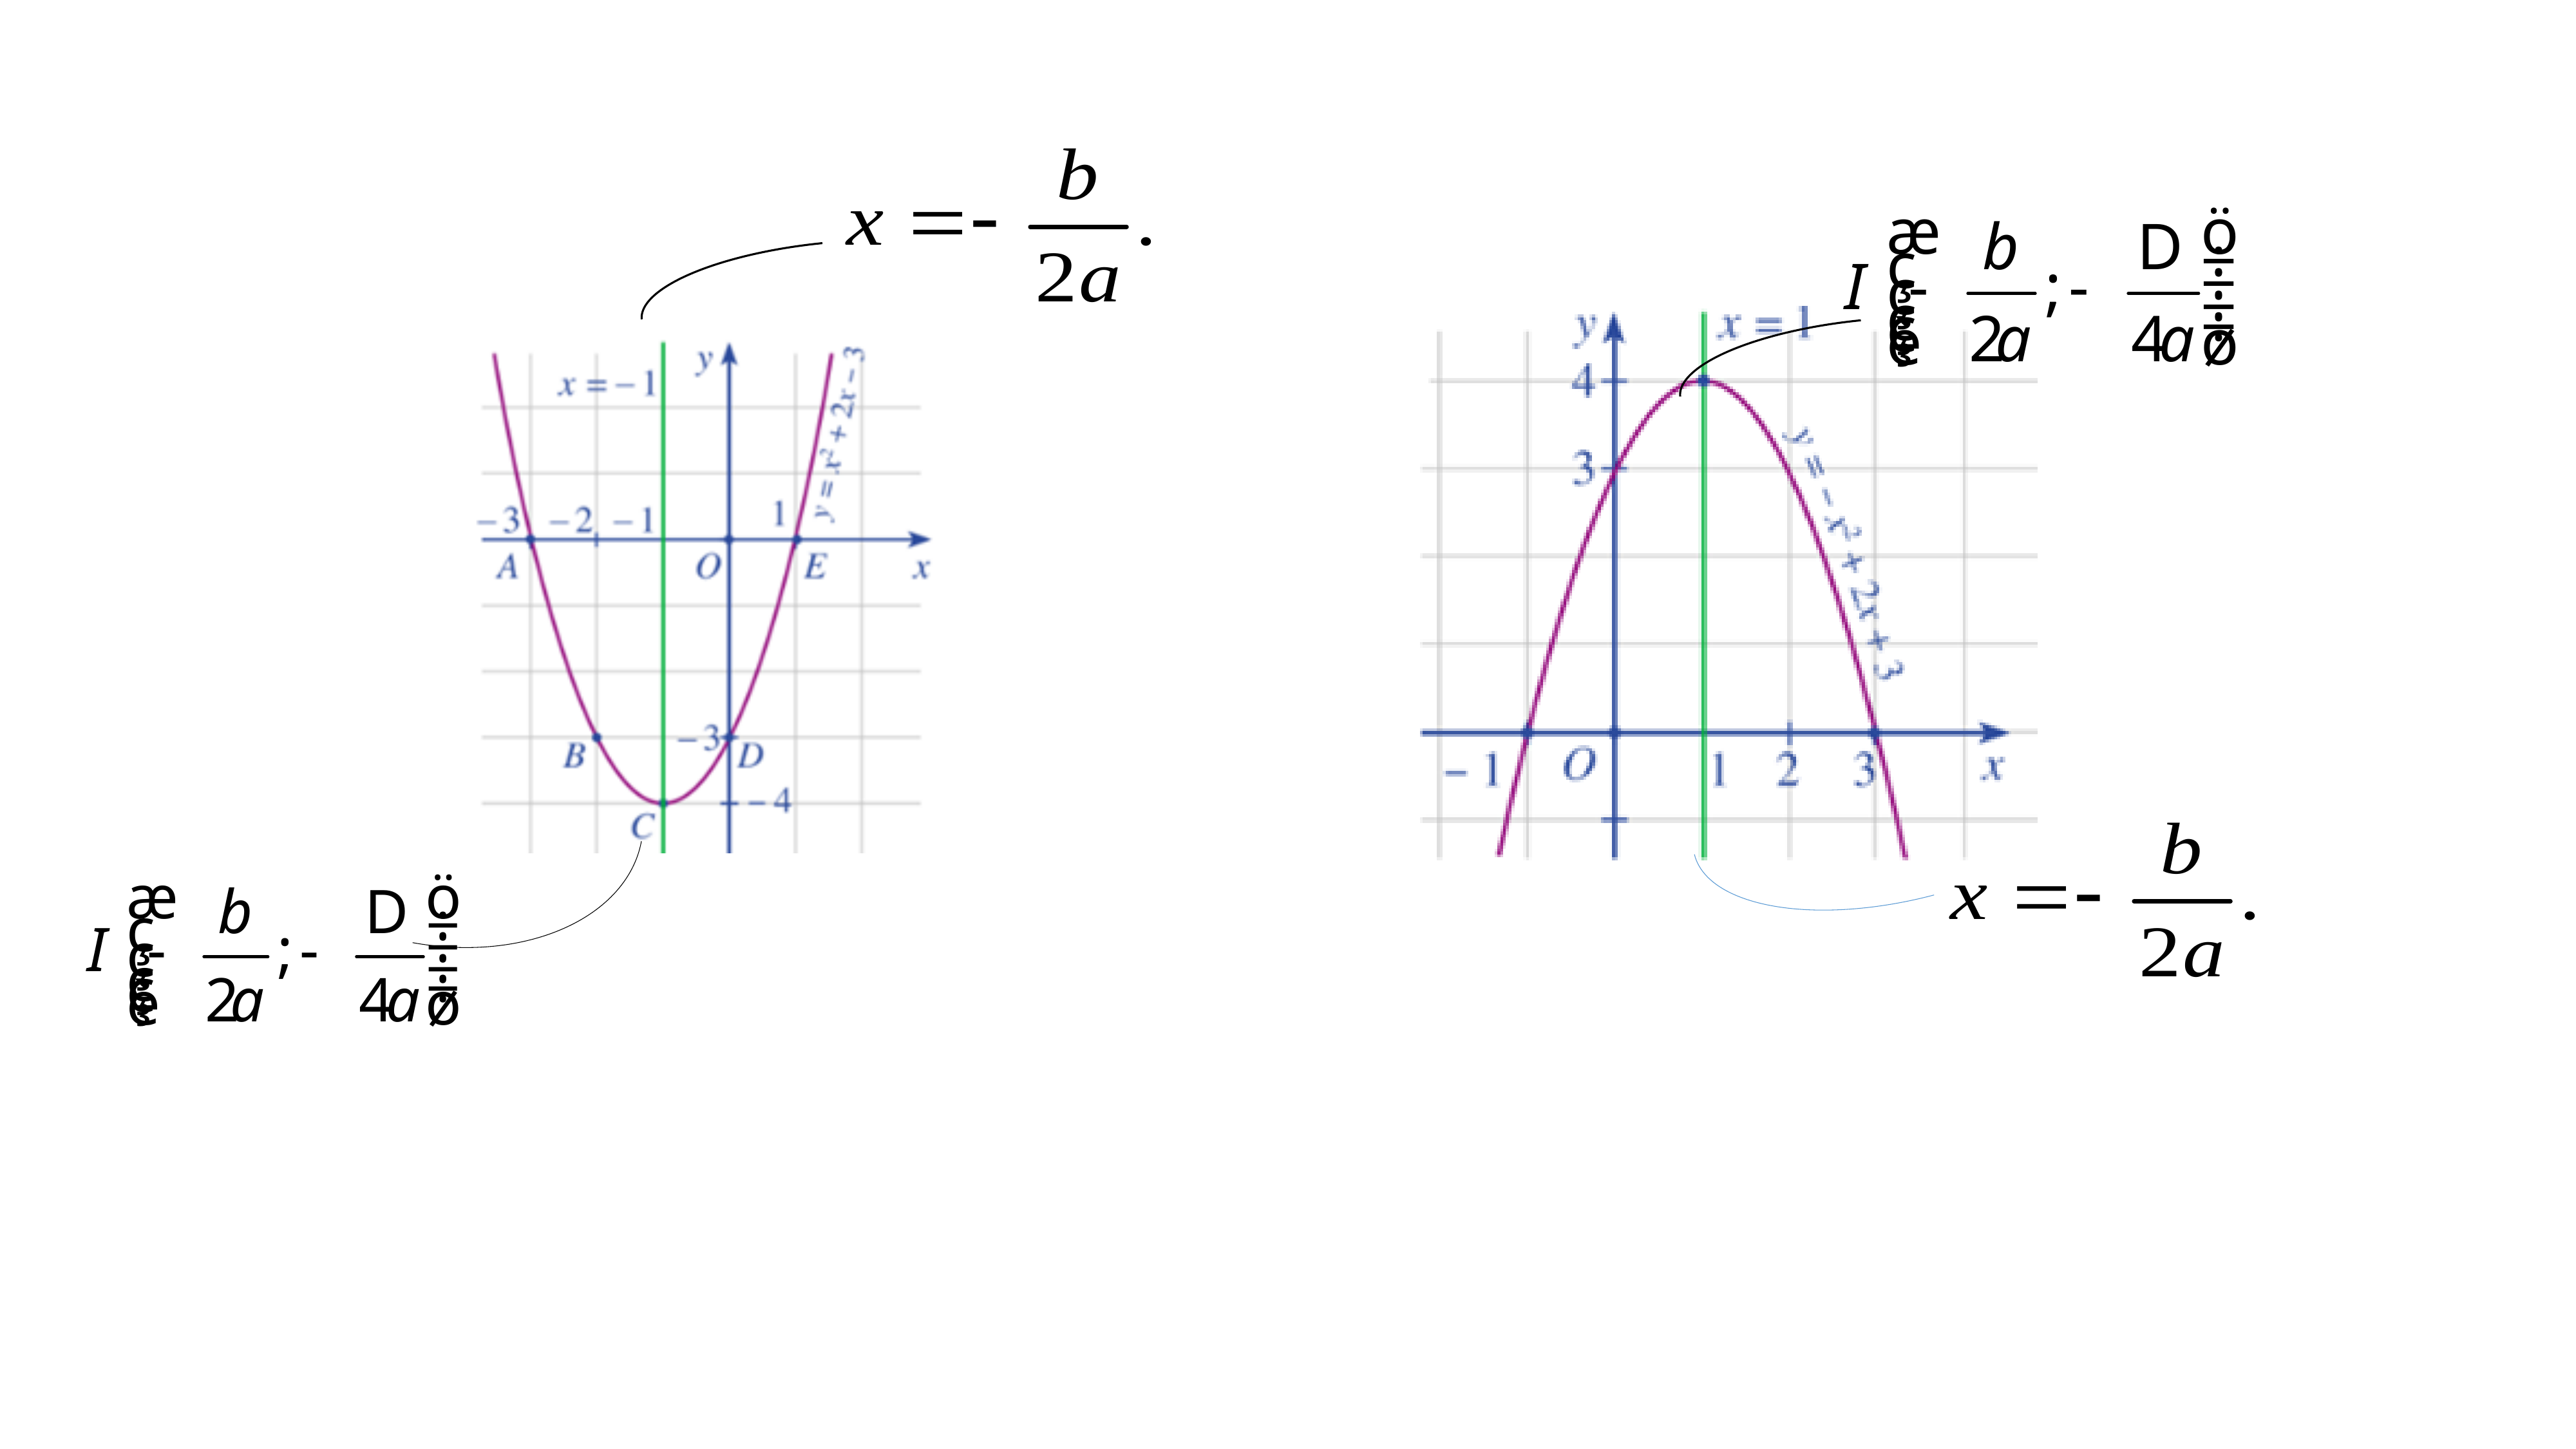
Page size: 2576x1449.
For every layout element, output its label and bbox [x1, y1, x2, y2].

text_box [1931, 804, 2269, 994]
text_box [427, 853, 639, 948]
text_box [828, 129, 1165, 319]
picture [1394, 272, 2038, 878]
text_box [1707, 878, 1931, 911]
text_box [1838, 193, 2235, 394]
text_box [80, 861, 458, 1053]
text_box [652, 242, 828, 296]
picture [410, 296, 974, 853]
